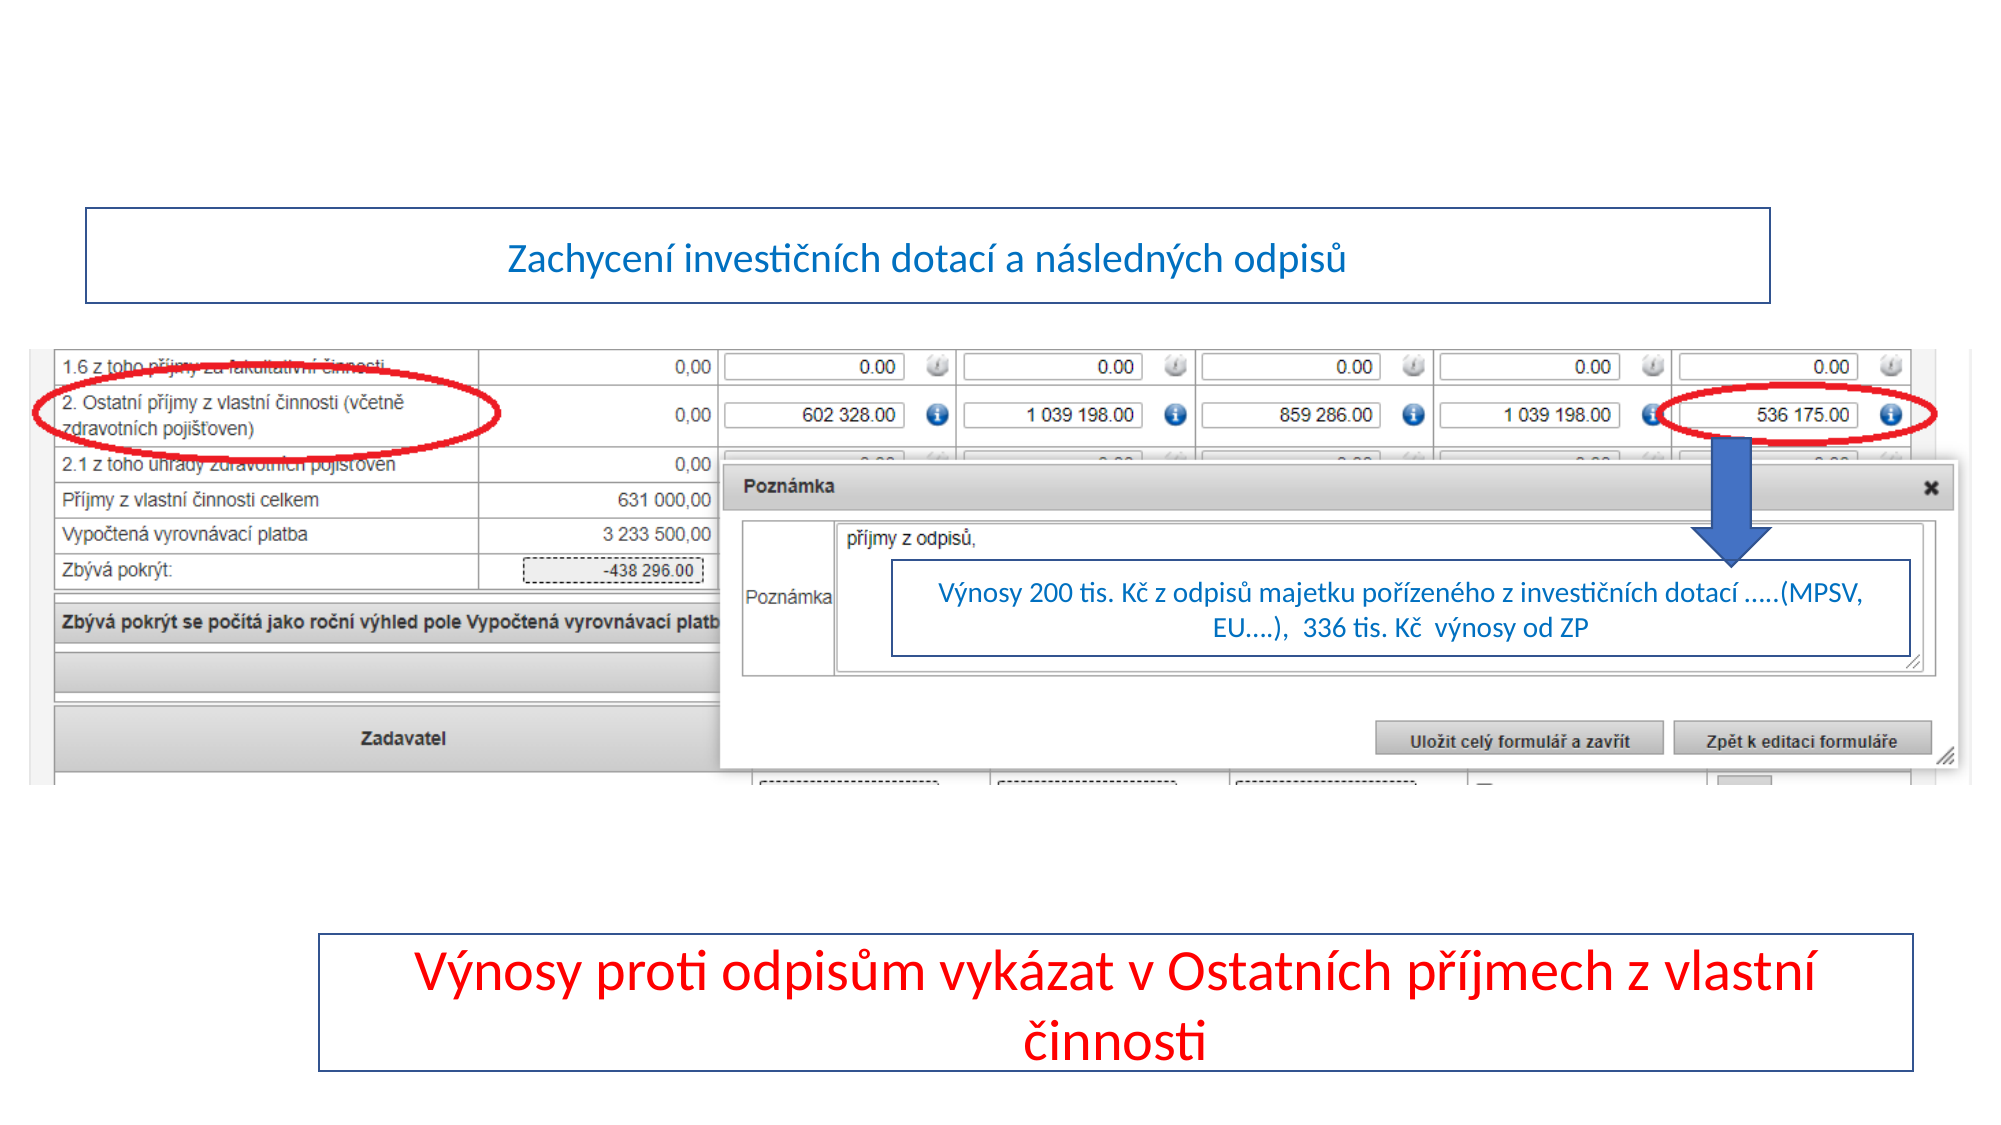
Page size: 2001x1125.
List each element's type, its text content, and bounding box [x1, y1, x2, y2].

text_box Výnosy proti odpisům vykázat v Ostatních příjmech z vlastní činnosti [318, 933, 1914, 1072]
text_box Zachycení investičních dotací a následných odpisů [85, 207, 1771, 304]
picture [28, 349, 1972, 785]
